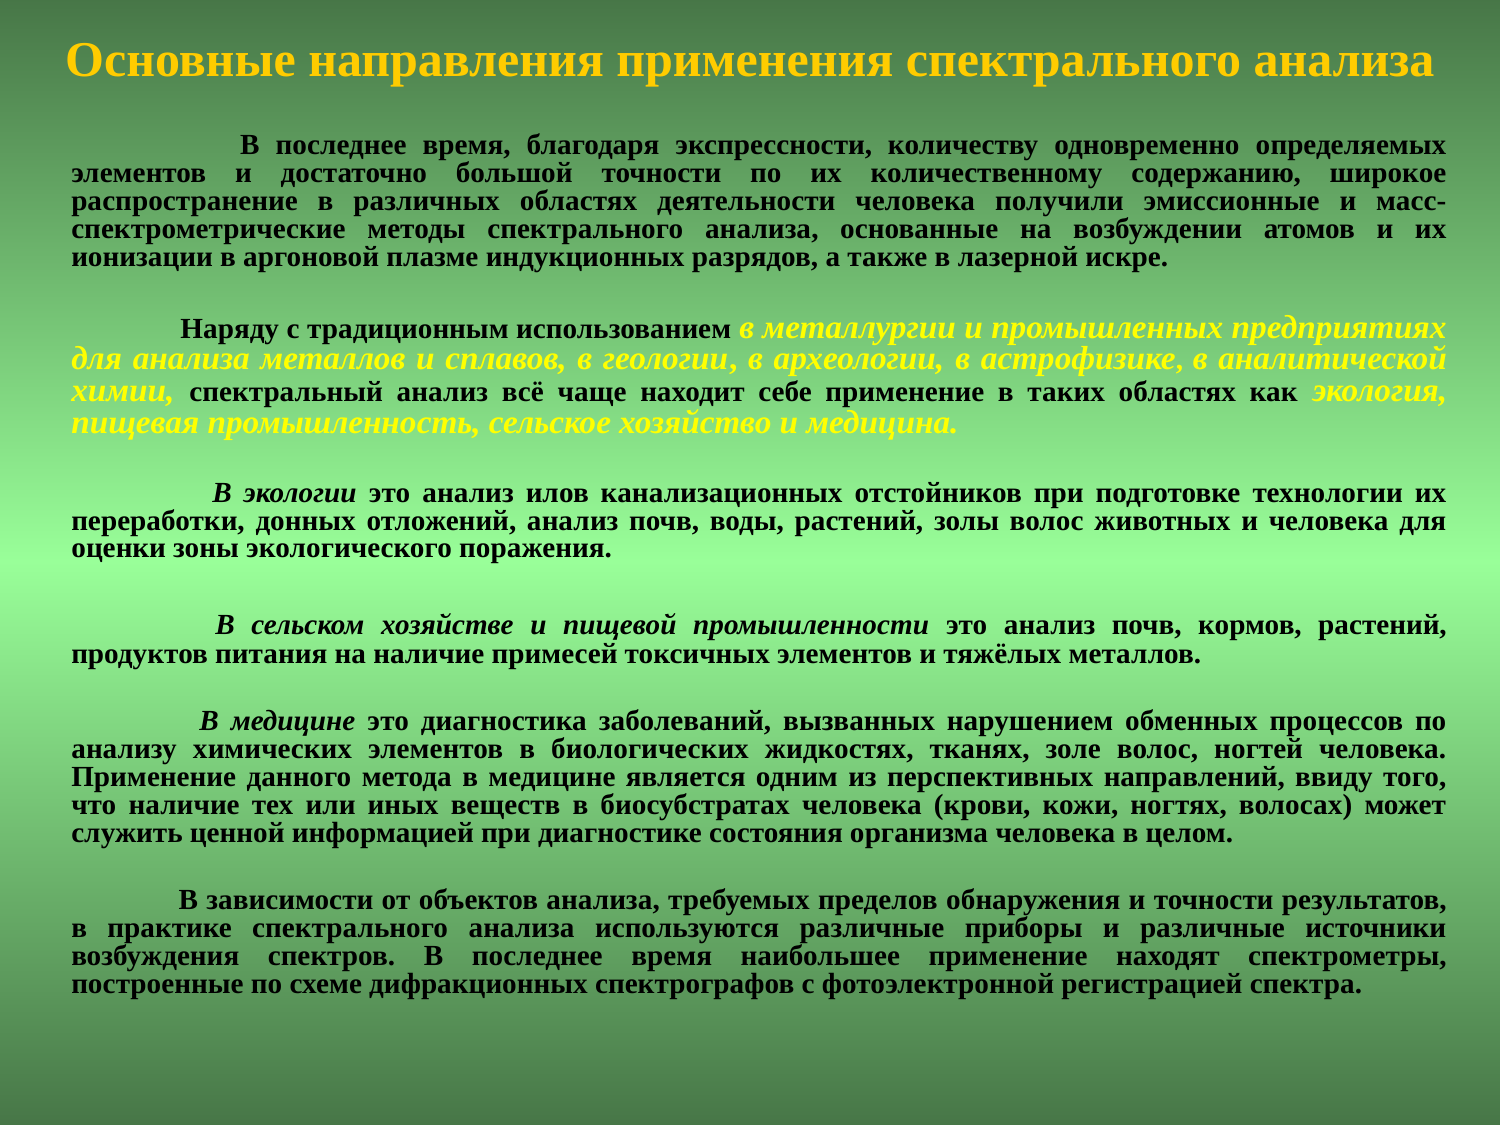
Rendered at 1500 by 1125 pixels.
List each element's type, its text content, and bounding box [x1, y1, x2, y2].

list В последнее время, благодаря экспрессности, количеству одновременно определяемых элементов и достаточно большой точности по их количественному содержанию, широкое распространение в различных областях деятельности человека получили эмиссионные и масс-спектрометрические методы спектрального анализа, основанные на возбуждении атомов и их ионизации в аргоновой плазме индукционных разрядов, а также в лазерной искре. Наряду с традиционным использованием в металлургии и промышленных предприятиях для анализа металлов и сплавов, в геологии, в археологии, в астрофизике, в аналитической химии, спектральный анализ всё чаще находит себе применение в таких областях как экология, пищевая промышленность, сельское хозяйство и медицина. В экологии это анализ илов канализационных отстойников при подготовке технологии их переработки, донных отложений, анализ почв, воды, растений, золы волос животных и человека для оценки зоны экологического поражения. В сельском хозяйстве и пищевой промышленности это анализ почв, кормов, растений, продуктов питания на наличие примесей токсичных элементов и тяжёлых металлов. В медицине это диагностика заболеваний, вызванных нарушением обменных процессов по анализу химических элементов в биологических жидкостях, тканях, золе волос, ногтей человека. Применение данного метода в медицине является одним из перспективных направлений, ввиду того, что наличие тех или иных веществ в биосубстратах человека (крови, кожи, ногтях, волосах) может служить ценной информацией при диагностике состояния организма человека в целом. В зависимости от объектов анализа, требуемых пределов обнаружения и точности результатов, в практике спектрального анализа используются различные приборы и различные источники возбуждения спектров. В последнее время наибольшее применение находят спектрометры, построенные по схеме дифракционных спектрографов с фотоэлектронной регистрацией спектра. [0, 124, 1463, 1125]
title Основные направления применения спектрального анализа [37, 0, 1463, 113]
